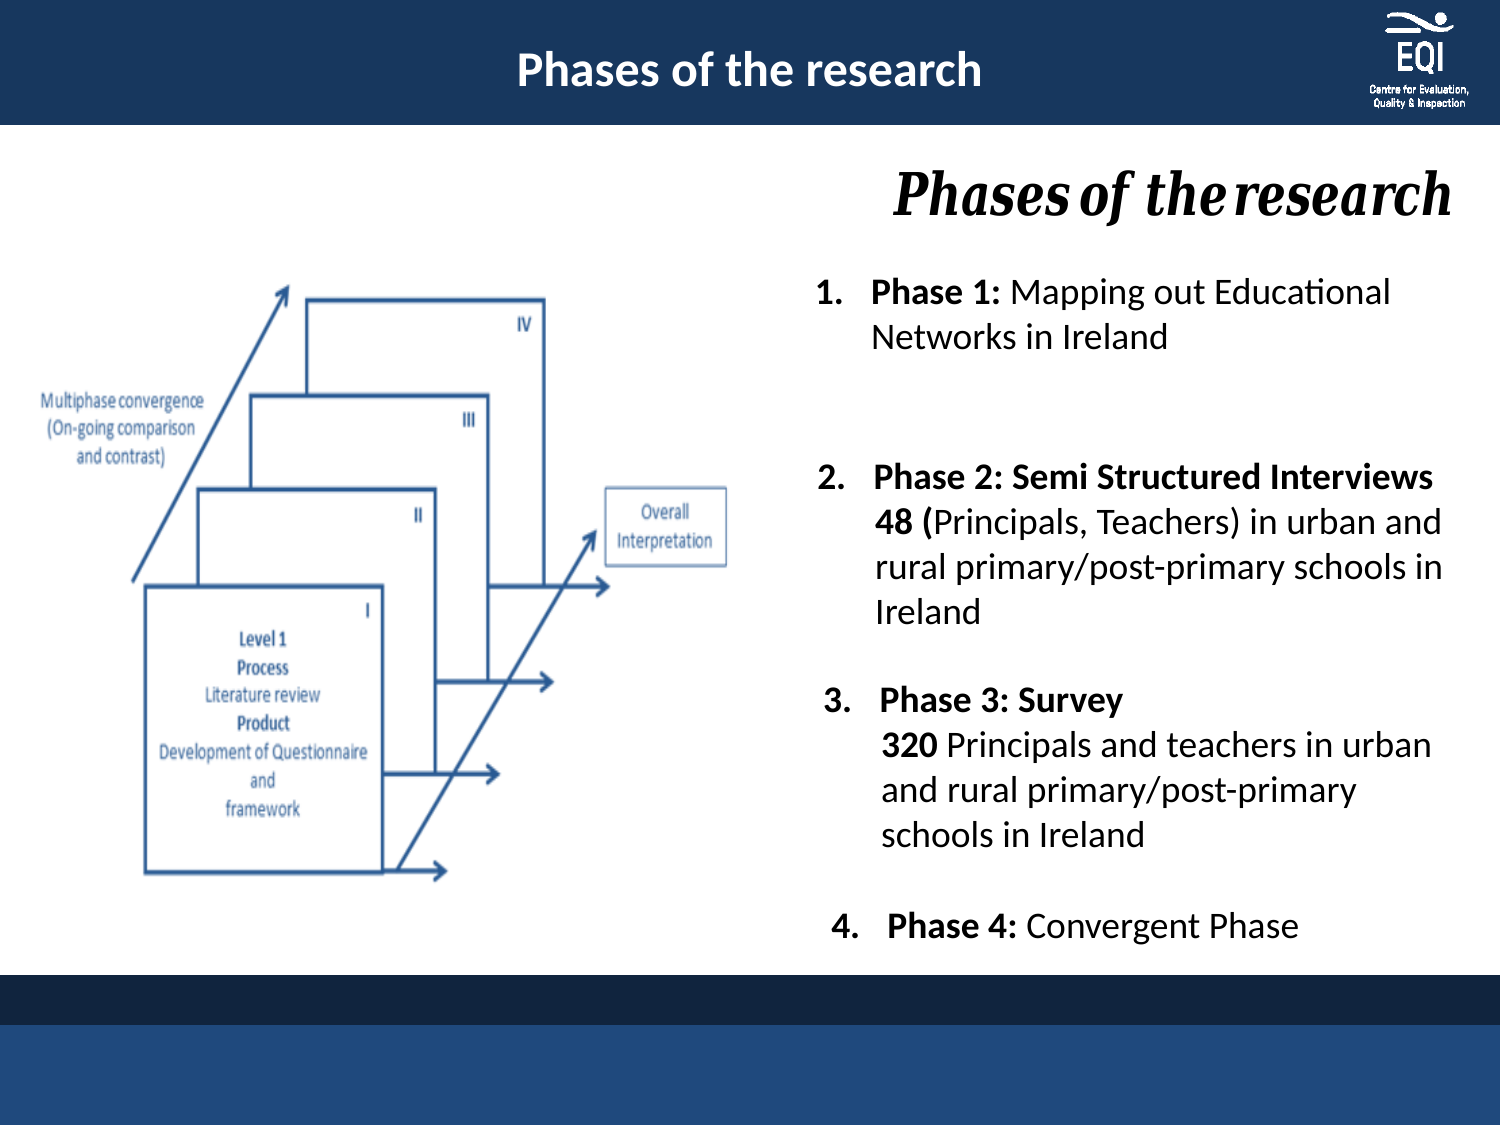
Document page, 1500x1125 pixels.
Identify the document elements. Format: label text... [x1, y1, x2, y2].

text_box Phase 2: Semi Structured Interviews 48 (Principals, Teachers) in urban and rural primary/post-primary schools in Ireland [802, 399, 1465, 640]
text_box Phases of the research [0, 28, 1500, 104]
text_box Phase 1: Mapping out Educational Networks in Ireland [800, 259, 1466, 409]
picture [0, 272, 751, 903]
text_box Phase 3: Survey 320 Principals and teachers in urban and rural primary/post-primary schools in Ireland [808, 640, 1465, 862]
text_box Phase 4: Convergent Phase [816, 849, 1473, 954]
